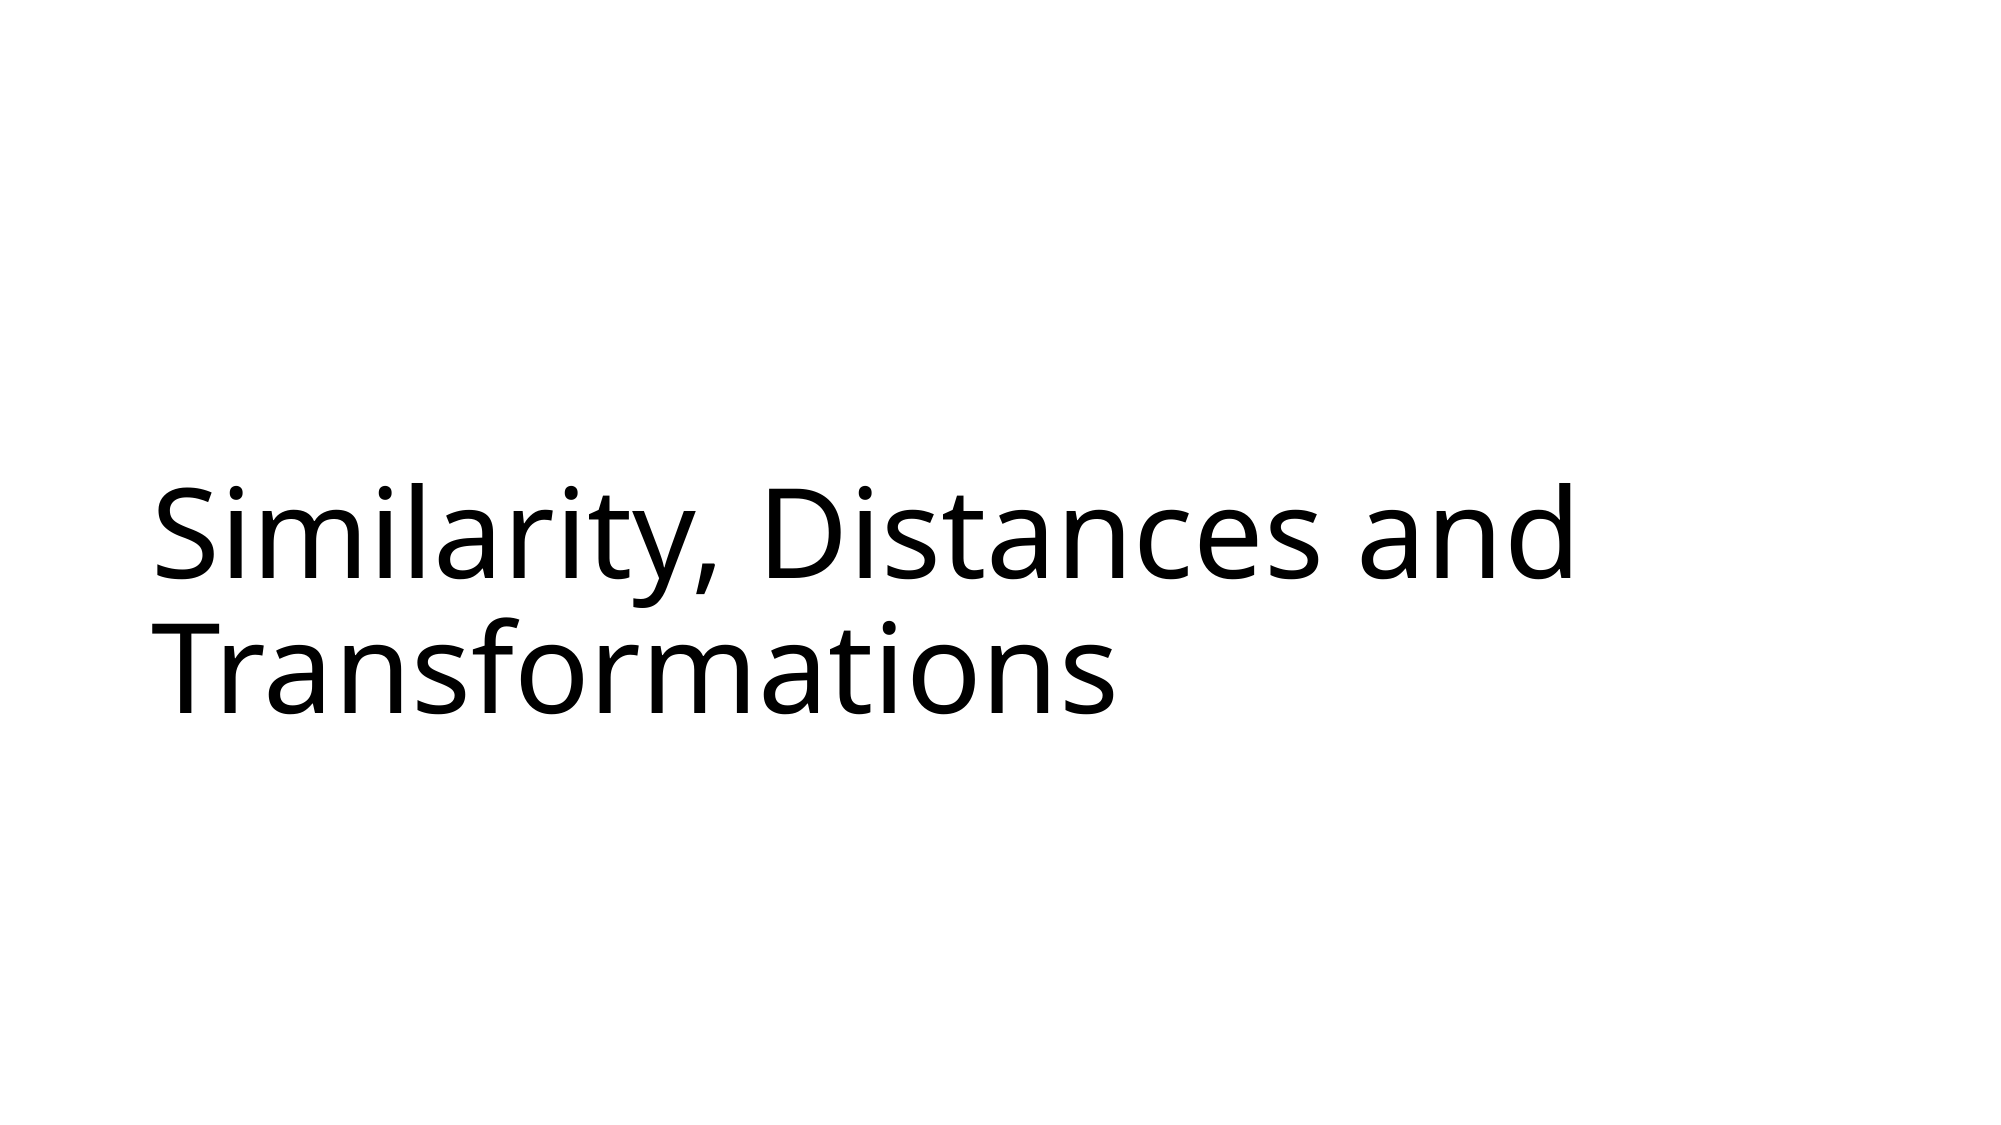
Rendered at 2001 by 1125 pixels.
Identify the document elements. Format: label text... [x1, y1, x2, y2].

title Similarity, Distances and Transformations [136, 280, 1862, 749]
